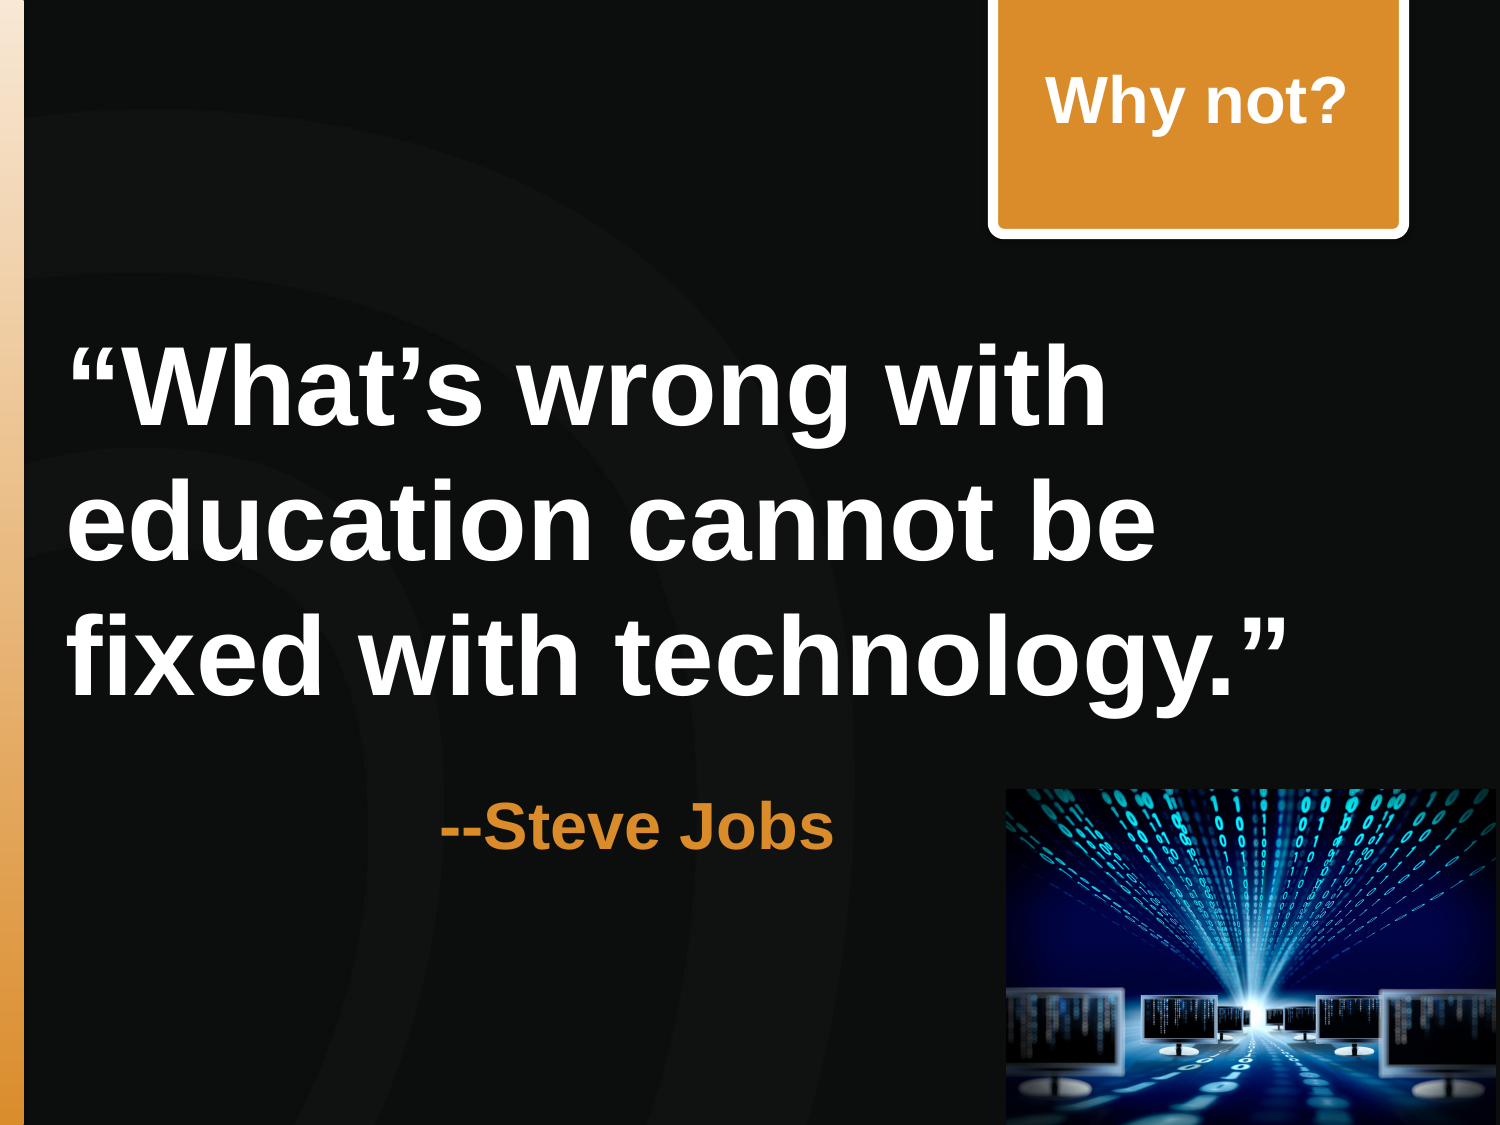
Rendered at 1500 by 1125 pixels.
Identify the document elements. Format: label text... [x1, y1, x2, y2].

list --Steve Jobs [275, 774, 1000, 1022]
list Why not? [991, 57, 1403, 145]
picture [24, 0, 1500, 1125]
title “What’s wrong with education cannot be fixed with technology.” [50, 312, 1463, 725]
